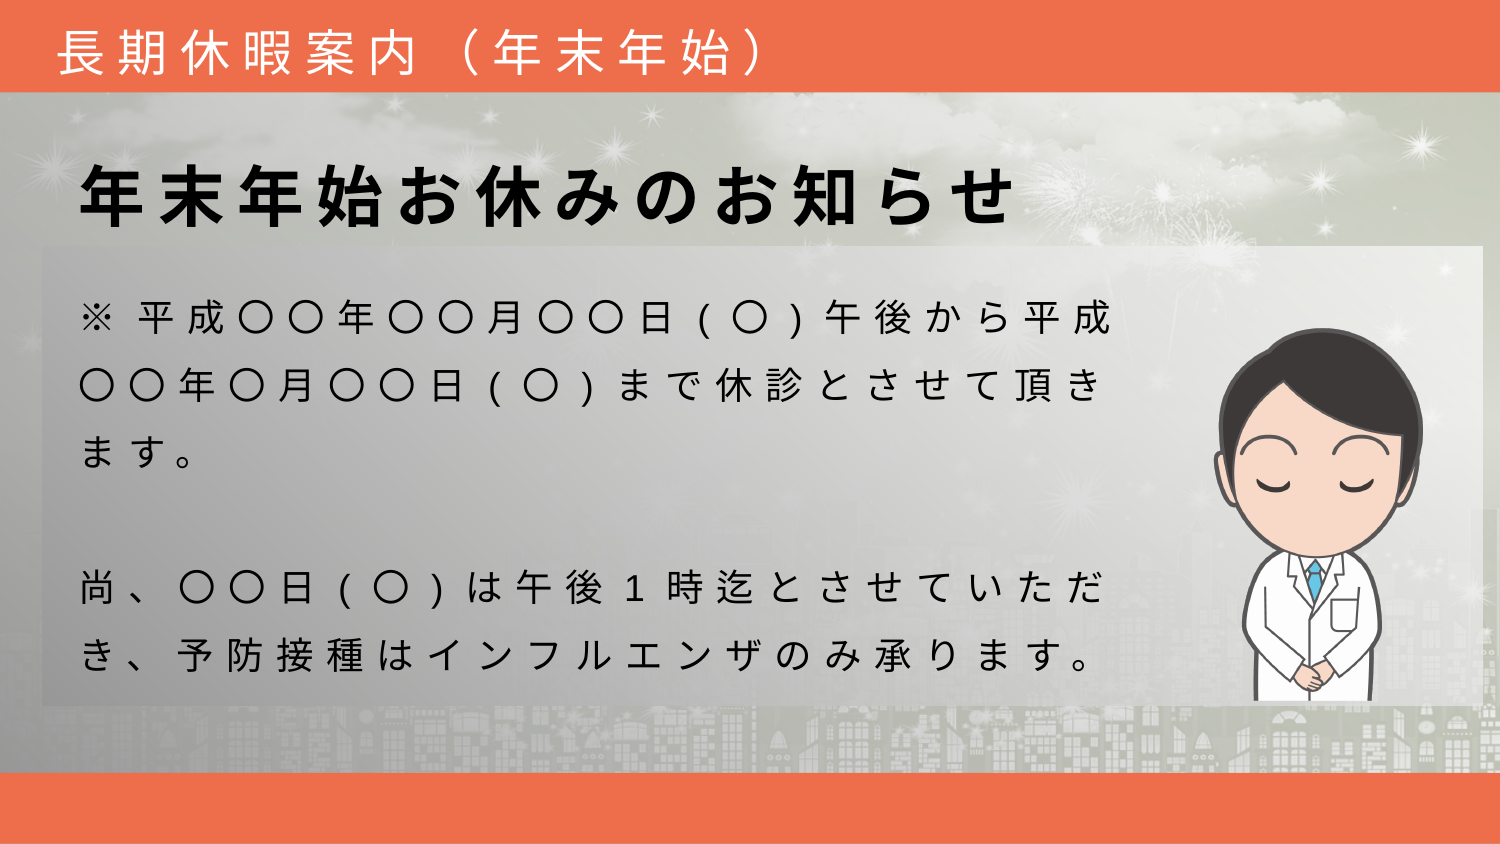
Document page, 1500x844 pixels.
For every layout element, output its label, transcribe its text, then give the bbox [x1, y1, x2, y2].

text_box [42, 245, 1484, 707]
text_box [0, 94, 1500, 771]
text_box [0, 0, 1500, 94]
text_box 年末年始お休みのお知らせ [64, 146, 1274, 242]
text_box ※平成〇〇年〇〇月〇〇日(〇)午後から平成〇〇年〇月〇〇日(〇)まで休診とさせて頂きます。 尚、〇〇日(〇)は午後1時迄とさせていただき、予防接種はインフルエンザのみ承ります。 [64, 264, 1161, 685]
picture [1172, 308, 1481, 709]
text_box 長期休暇案内（年末年始） [40, 13, 1436, 89]
text_box [0, 771, 1500, 844]
